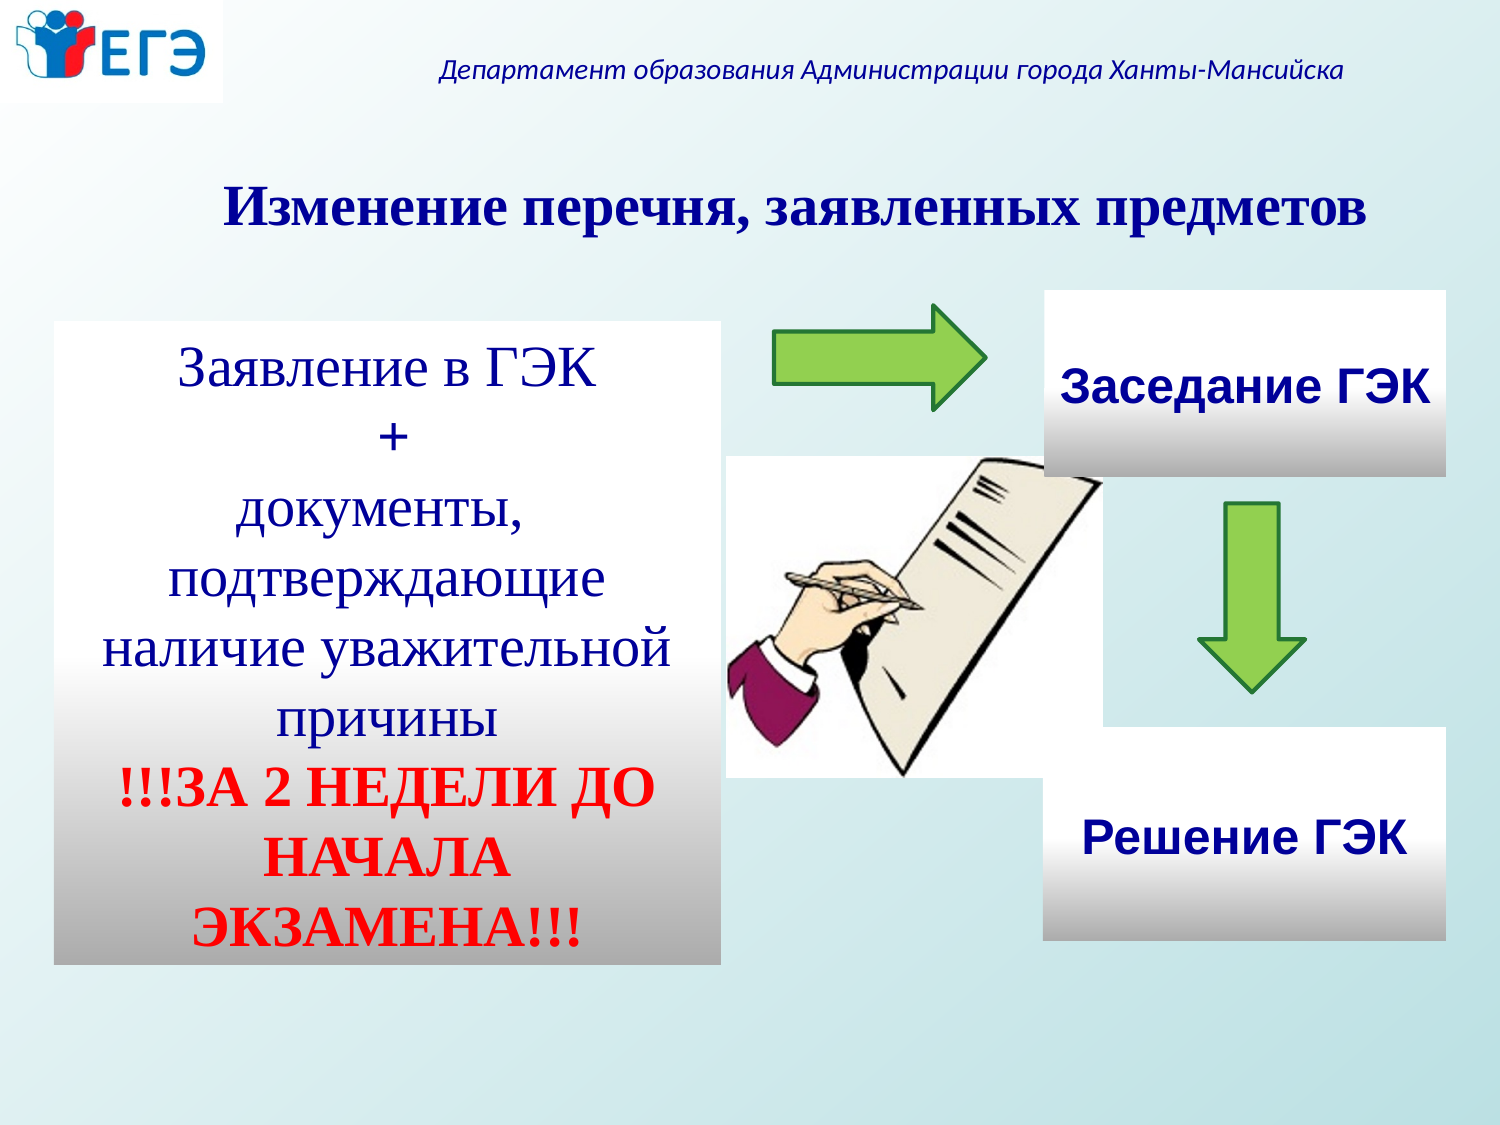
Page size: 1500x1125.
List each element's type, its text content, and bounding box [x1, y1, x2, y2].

text_box Заседание ГЭК [1042, 289, 1448, 479]
text_box Решение ГЭК [1041, 726, 1448, 942]
text_box Заявление в ГЭК + документы, подтверждающие наличие уважительной причины !!!ЗА 2 НЕДЕЛИ ДО НАЧАЛА ЭКЗАМЕНА!!! [52, 320, 723, 966]
text_box [771, 303, 988, 413]
text_box Департамент образования Администрации города Ханты-Мансийска [324, 42, 1460, 93]
picture [0, 0, 223, 104]
text_box Изменение перечня, заявленных предметов [163, 160, 1428, 245]
picture [725, 455, 1103, 779]
text_box [1197, 501, 1308, 695]
text_box [88, 267, 1353, 363]
